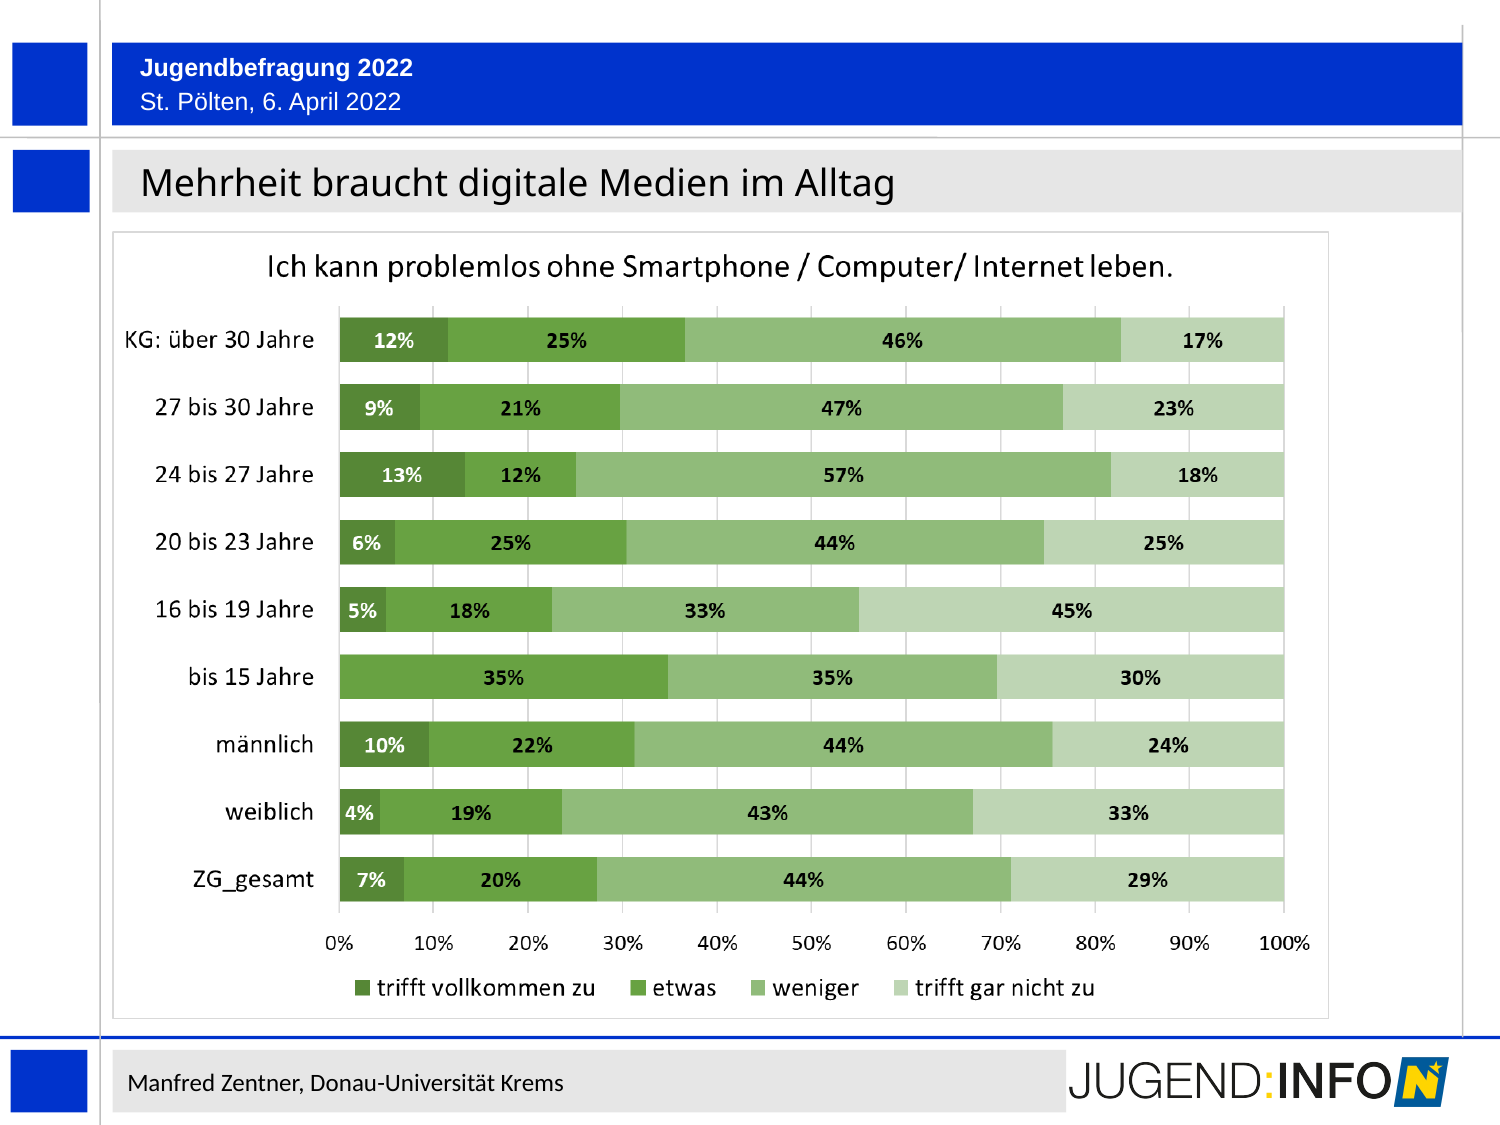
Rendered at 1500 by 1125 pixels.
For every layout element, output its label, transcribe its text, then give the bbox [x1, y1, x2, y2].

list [112, 231, 1329, 1019]
title Mehrheit braucht digitale Medien im Alltag [125, 125, 1463, 238]
picture [1068, 1046, 1453, 1116]
